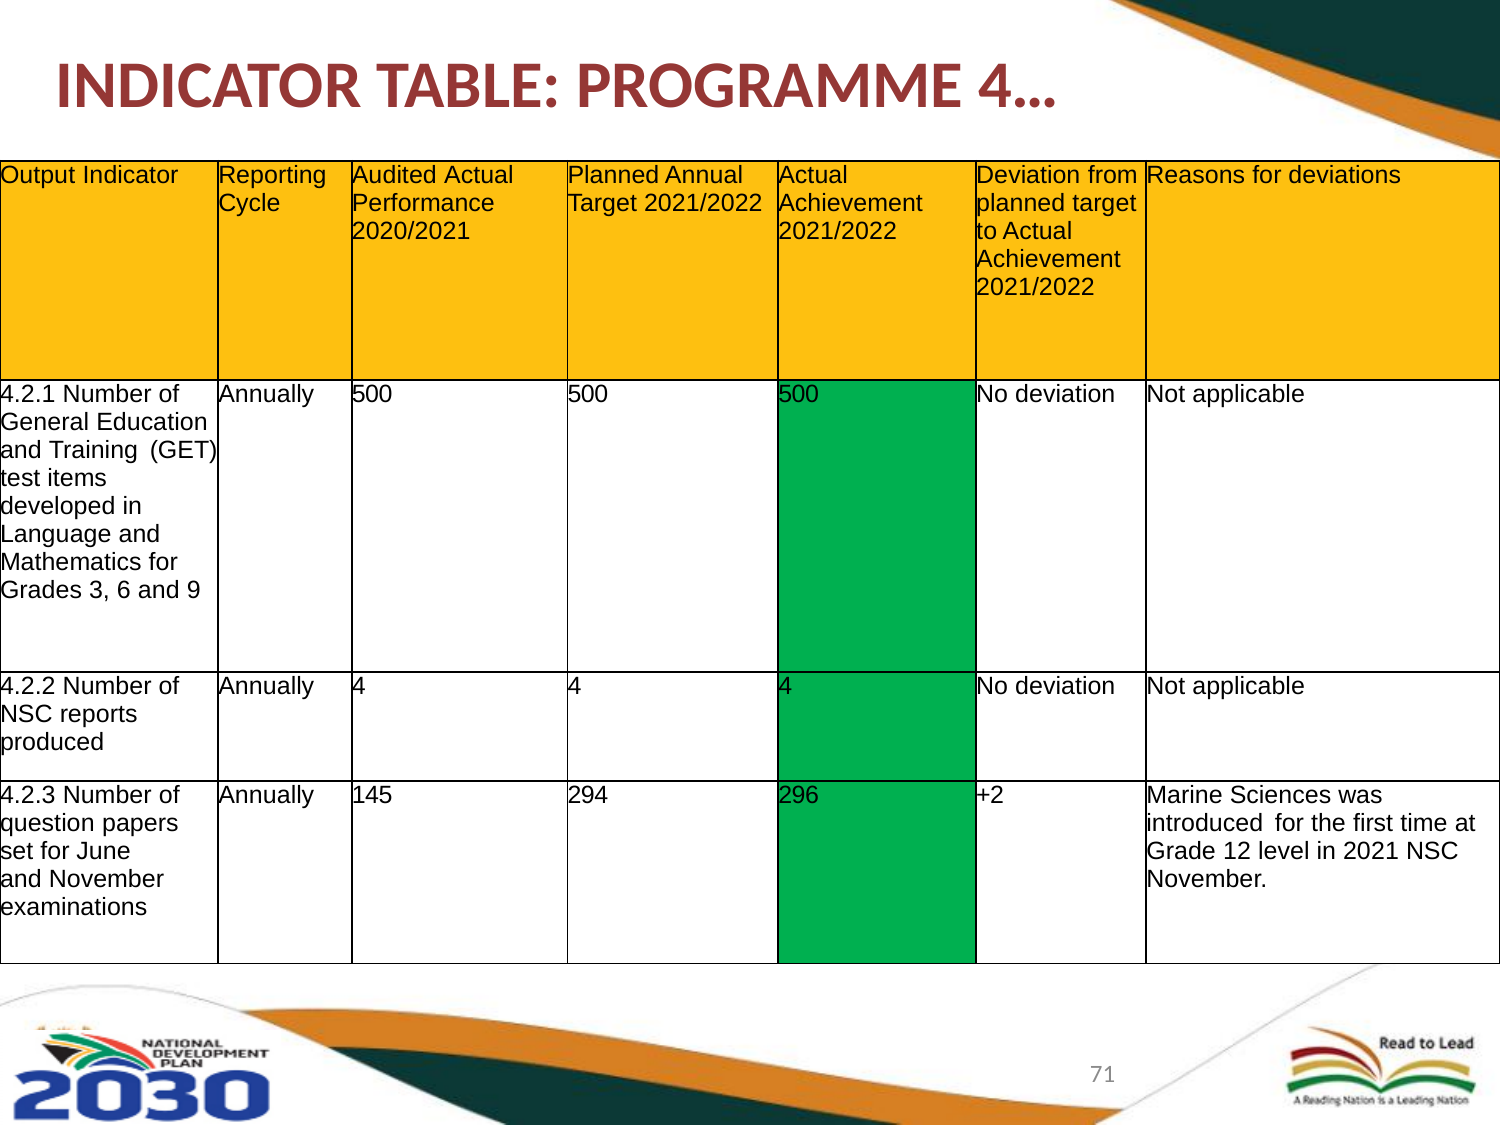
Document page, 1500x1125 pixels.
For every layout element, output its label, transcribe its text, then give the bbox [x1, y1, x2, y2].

table_cell 500 [353, 381, 567, 671]
table_cell 4 [568, 673, 777, 780]
picture [0, 964, 1500, 1125]
table_cell 296 [779, 782, 975, 963]
table_header Audited Actual Performance 2020/2021 [353, 162, 567, 379]
table_header Planned Annual Target 2021/2022 [568, 162, 777, 379]
table_cell Not applicable [1147, 381, 1499, 671]
table_cell Marine Sciences was introduced for the first time at Grade 12 level in 2021 NSC November. [1147, 782, 1499, 963]
table_cell 500 [568, 381, 777, 671]
table_cell 4.2.3 Number of question papers set for June and November examinations [1, 782, 217, 963]
table_header Reasons for deviations [1147, 162, 1499, 379]
table_cell Annually [219, 673, 351, 780]
table_cell Not applicable [1147, 673, 1499, 780]
table_cell +2 [977, 782, 1145, 963]
table_cell 294 [568, 782, 777, 963]
table_cell 145 [353, 782, 567, 963]
table_header Deviation from planned target to Actual Achievement 2021/2022 [977, 162, 1145, 379]
table_cell 4.2.2 Number of NSC reports produced [1, 673, 217, 780]
table_header Actual Achievement 2021/2022 [779, 162, 975, 379]
title INDICATOR TABLE: PROGRAMME 4… [0, 0, 1117, 160]
table_cell 4 [353, 673, 567, 780]
table_cell 4 [779, 673, 975, 780]
table_cell 4.2.1 Number of General Education and Training (GET) test items developed in Language and Mathematics for Grades 3, 6 and 9 [1, 381, 217, 671]
table_header Reporting Cycle [219, 162, 351, 379]
picture [1117, 0, 1500, 160]
table_cell 500 [779, 381, 975, 671]
table_cell Annually [219, 381, 351, 671]
table_cell No deviation [977, 673, 1145, 780]
table_cell No deviation [977, 381, 1145, 671]
slide_number 71 [1074, 1042, 1425, 1103]
table_cell Annually [219, 782, 351, 963]
table_header Output Indicator [1, 162, 217, 379]
